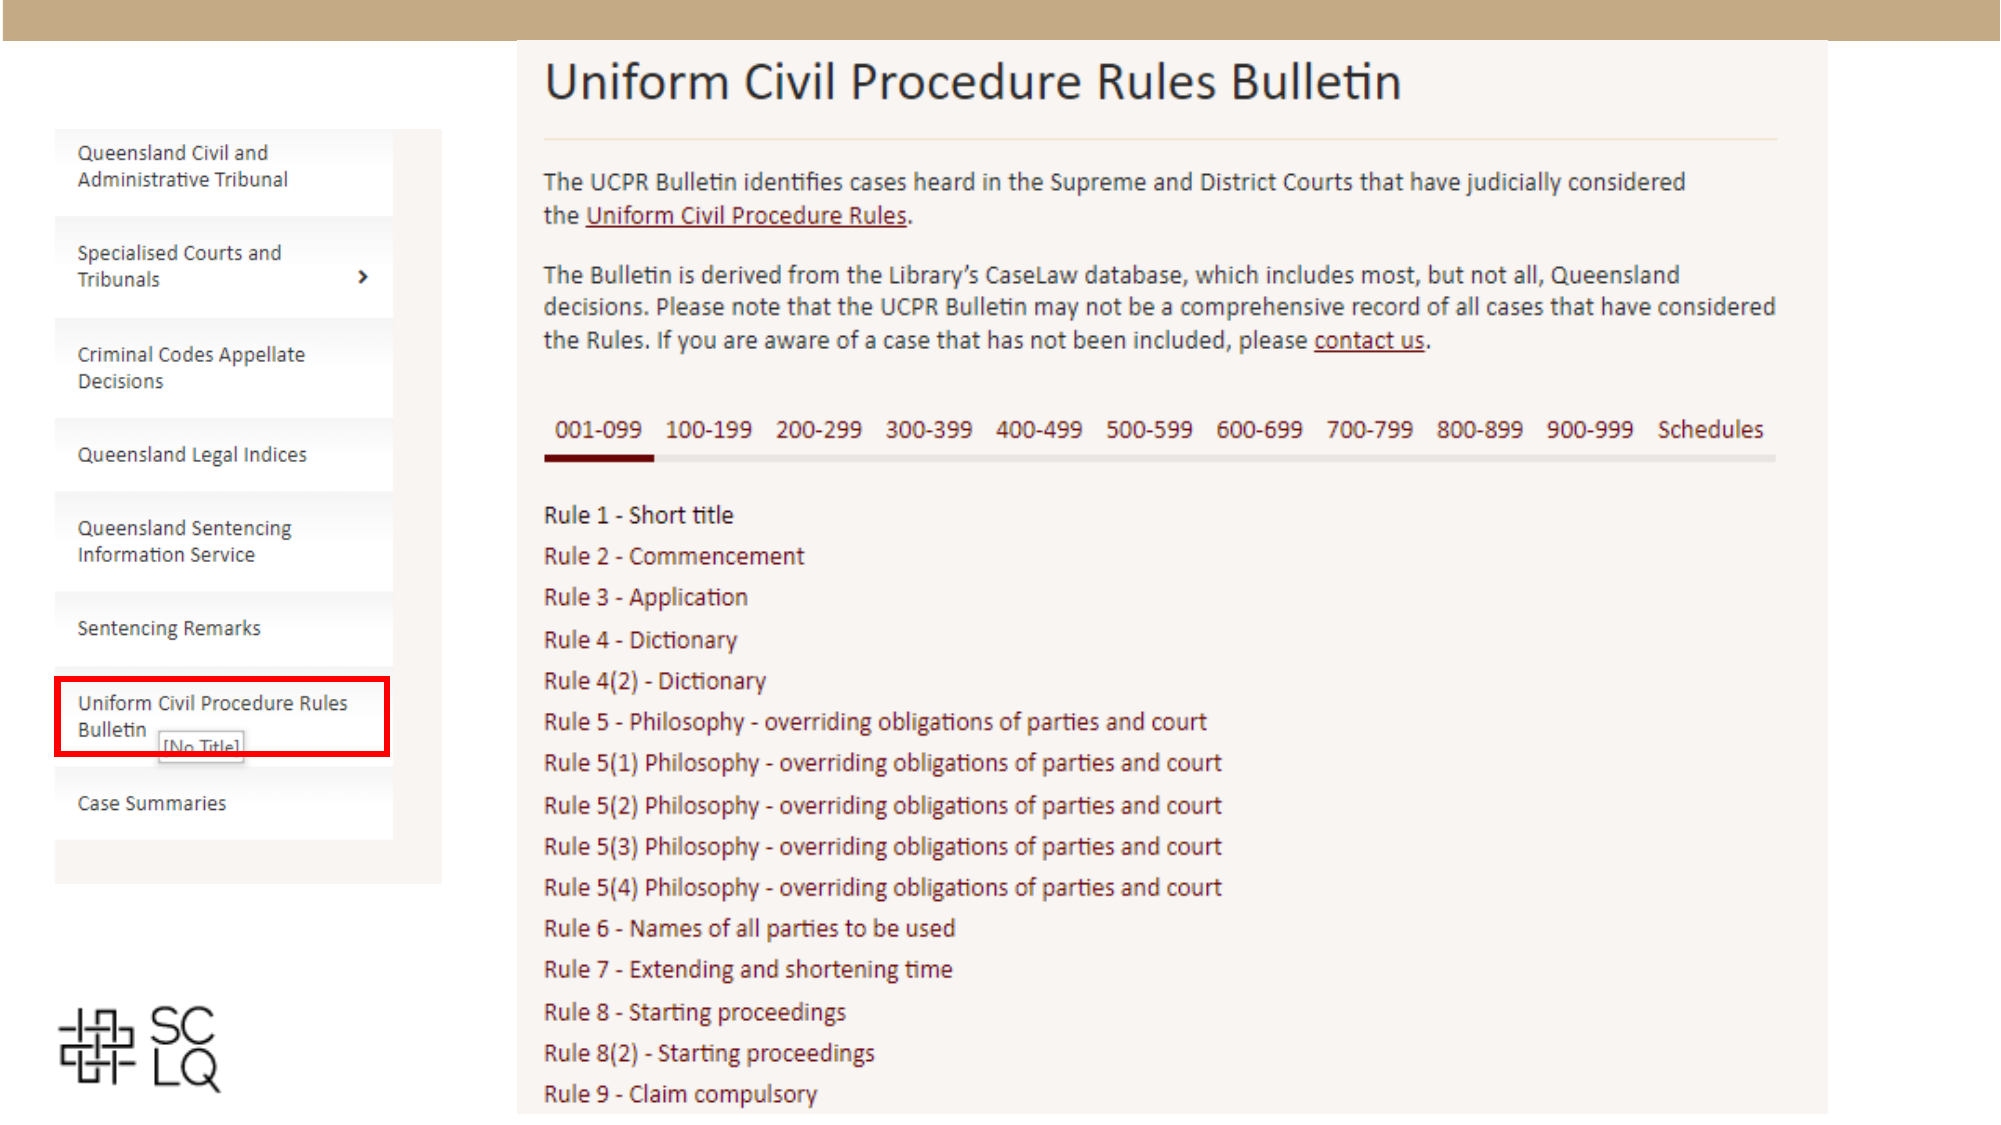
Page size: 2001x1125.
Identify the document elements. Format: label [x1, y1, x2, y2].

text_box [2, 0, 2000, 42]
picture [2, 129, 442, 885]
picture [517, 40, 1828, 1114]
picture [0, 936, 282, 1125]
